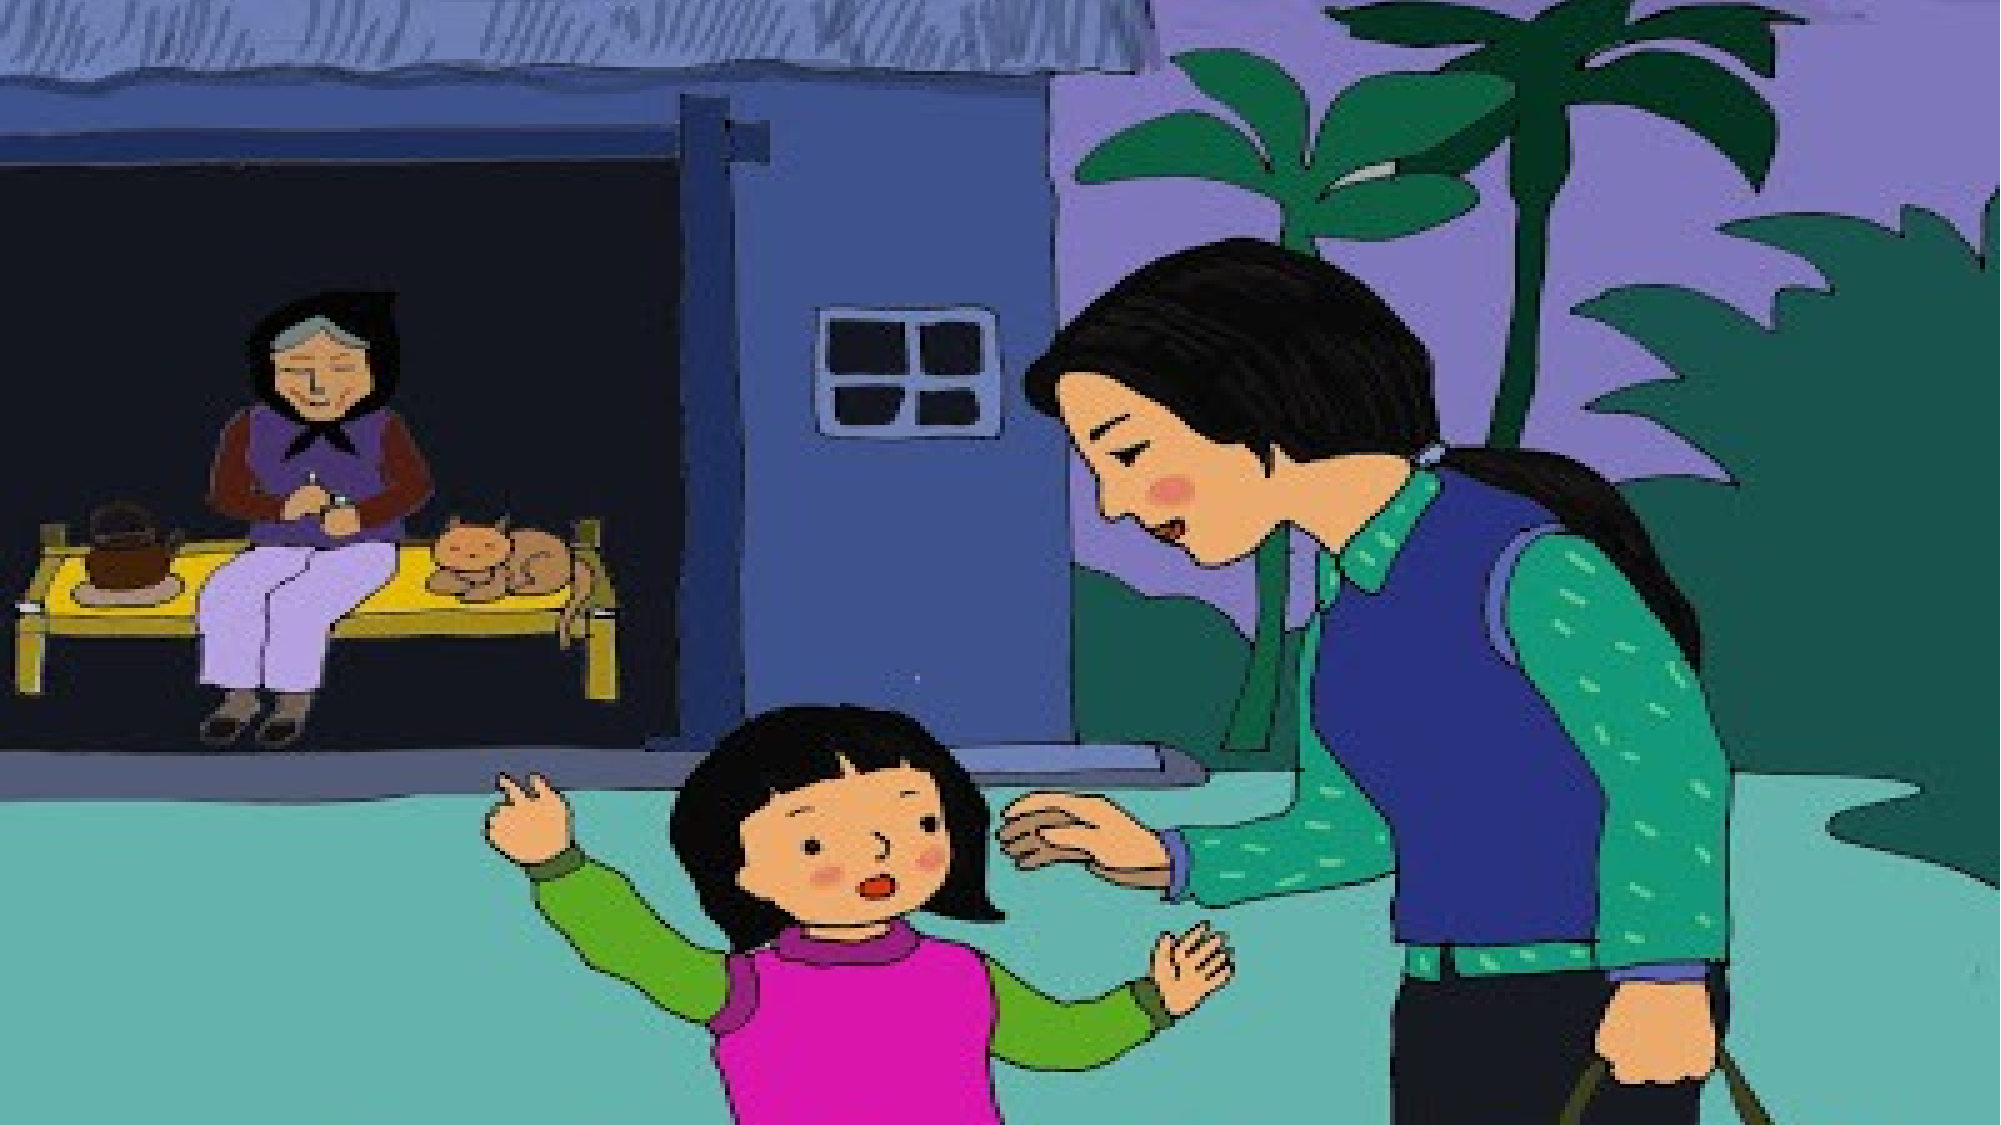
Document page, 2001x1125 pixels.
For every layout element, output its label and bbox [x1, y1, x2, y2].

list [0, 0, 2000, 1125]
